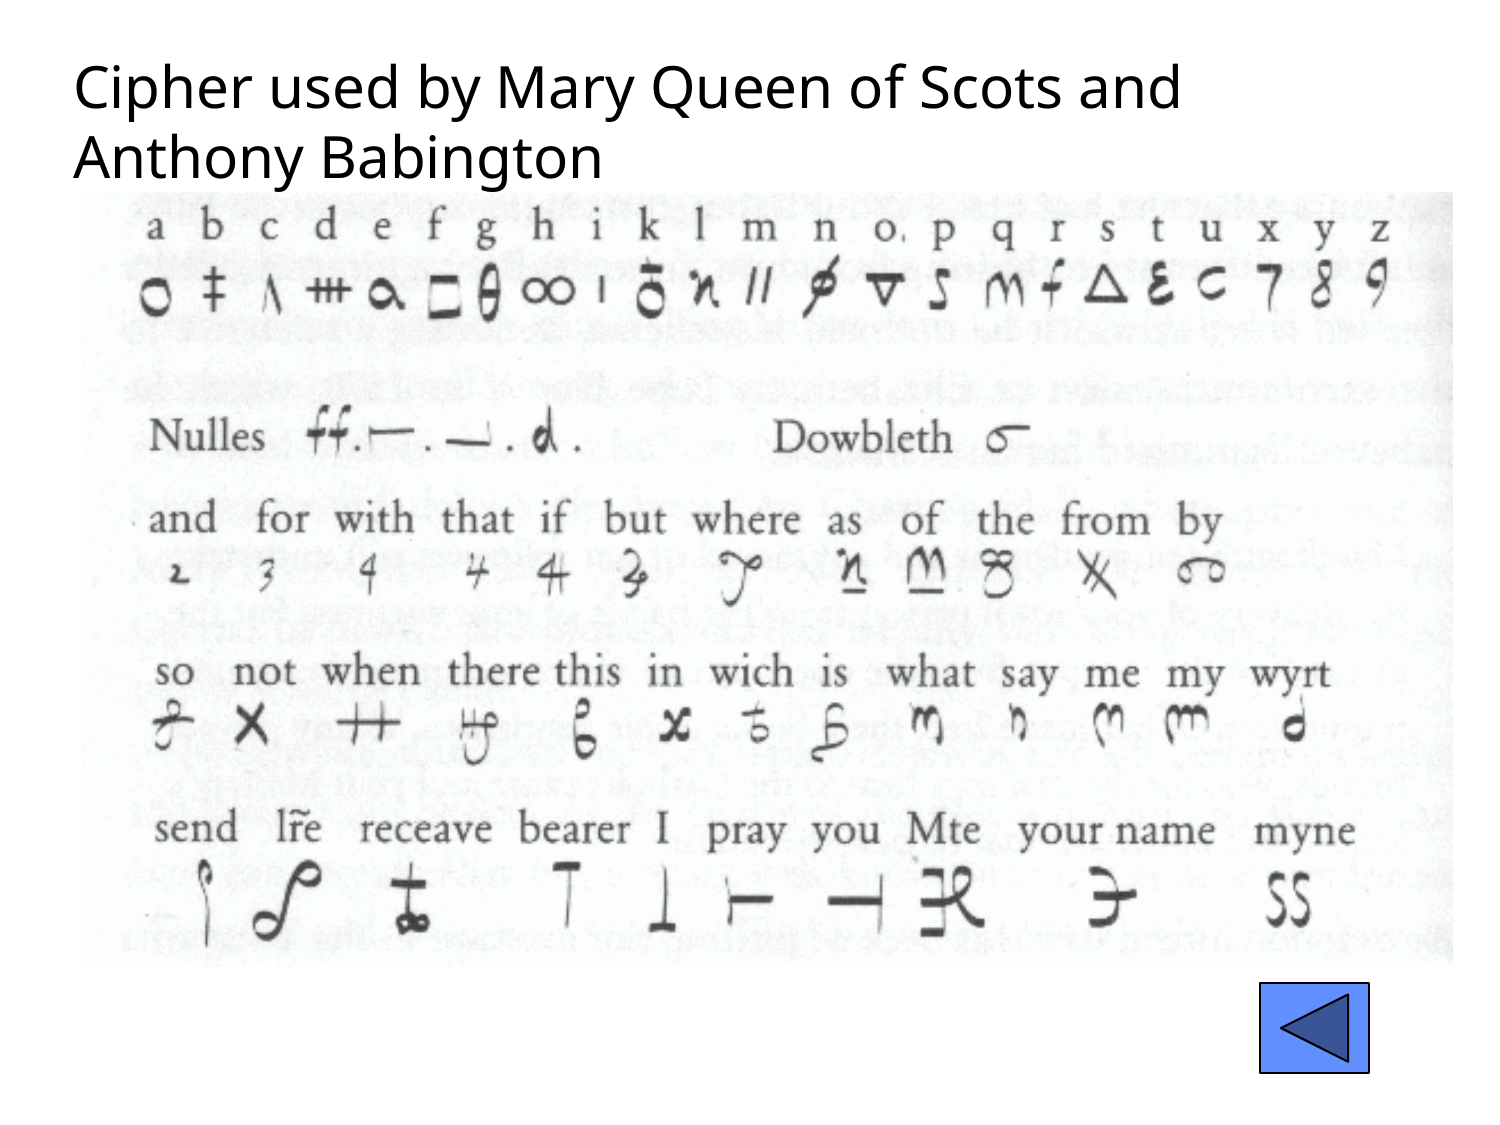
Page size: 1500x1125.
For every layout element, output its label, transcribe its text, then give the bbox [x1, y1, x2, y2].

picture [80, 192, 1453, 967]
text_box [1260, 983, 1369, 1073]
title Cipher used by Mary Queen of Scots and Anthony Babington [58, 20, 1388, 219]
